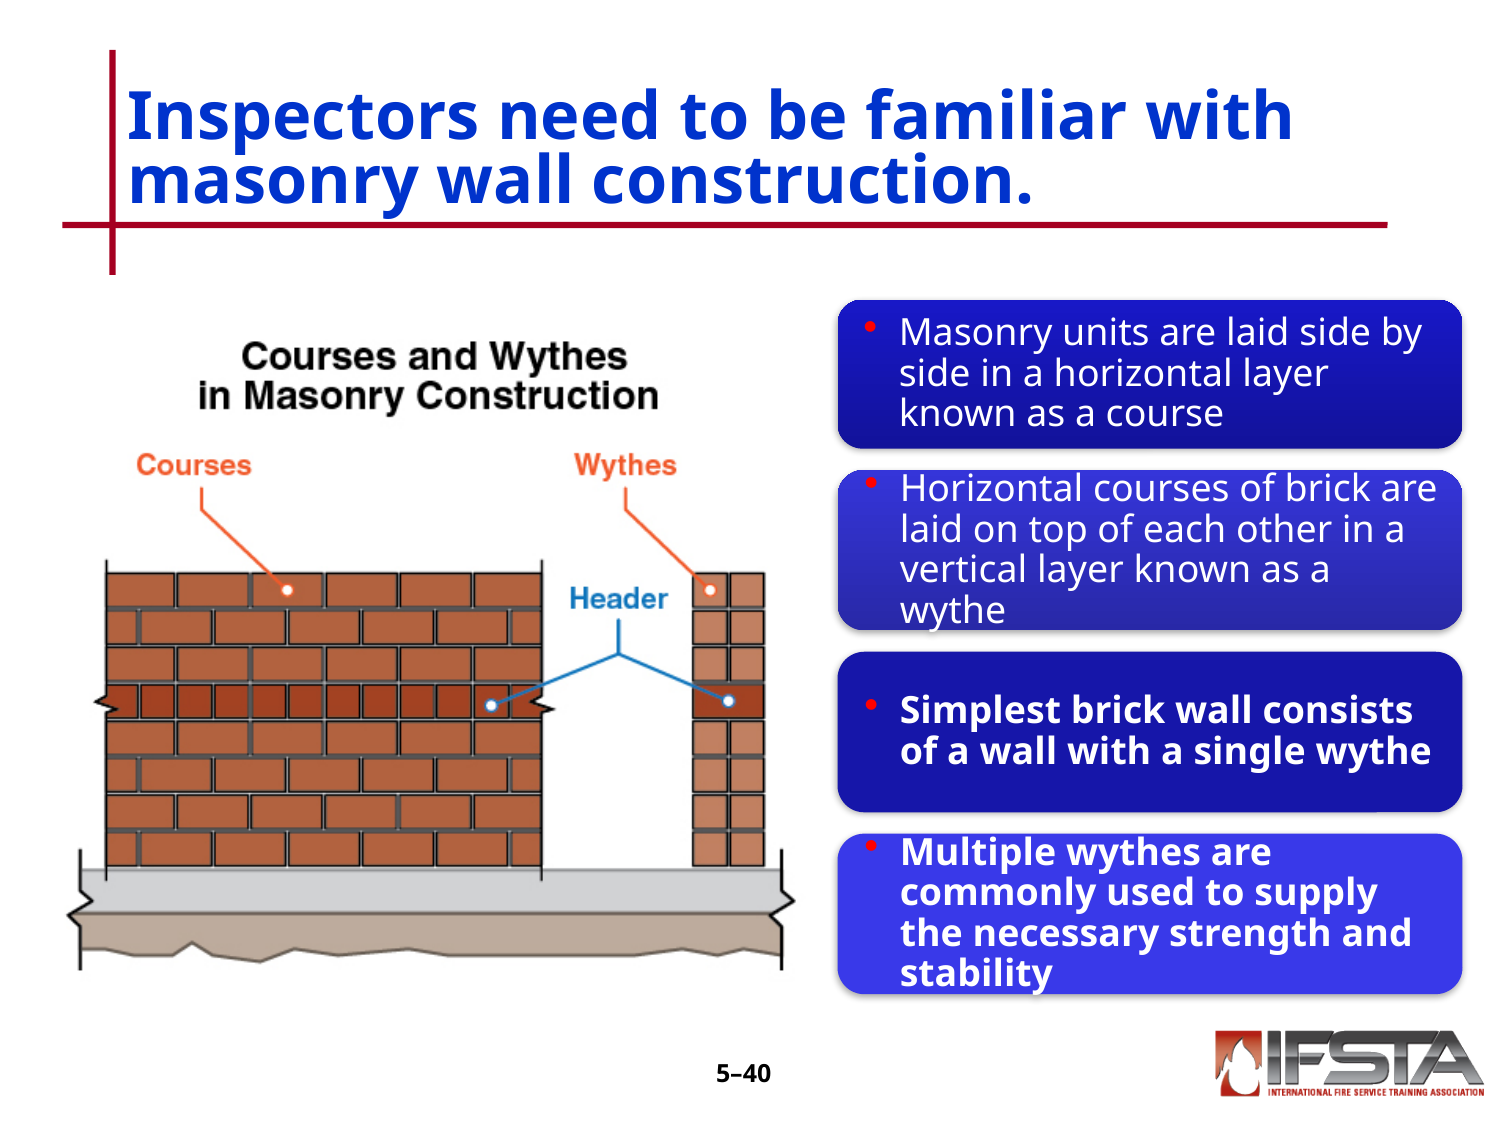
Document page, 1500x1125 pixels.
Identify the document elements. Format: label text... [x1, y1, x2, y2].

picture [1215, 1030, 1485, 1099]
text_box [837, 293, 1463, 1001]
title Inspectors need to be familiar with masonry wall construction. [112, 80, 1388, 231]
slide_number 5–39 [587, 1050, 900, 1125]
picture [62, 337, 813, 987]
